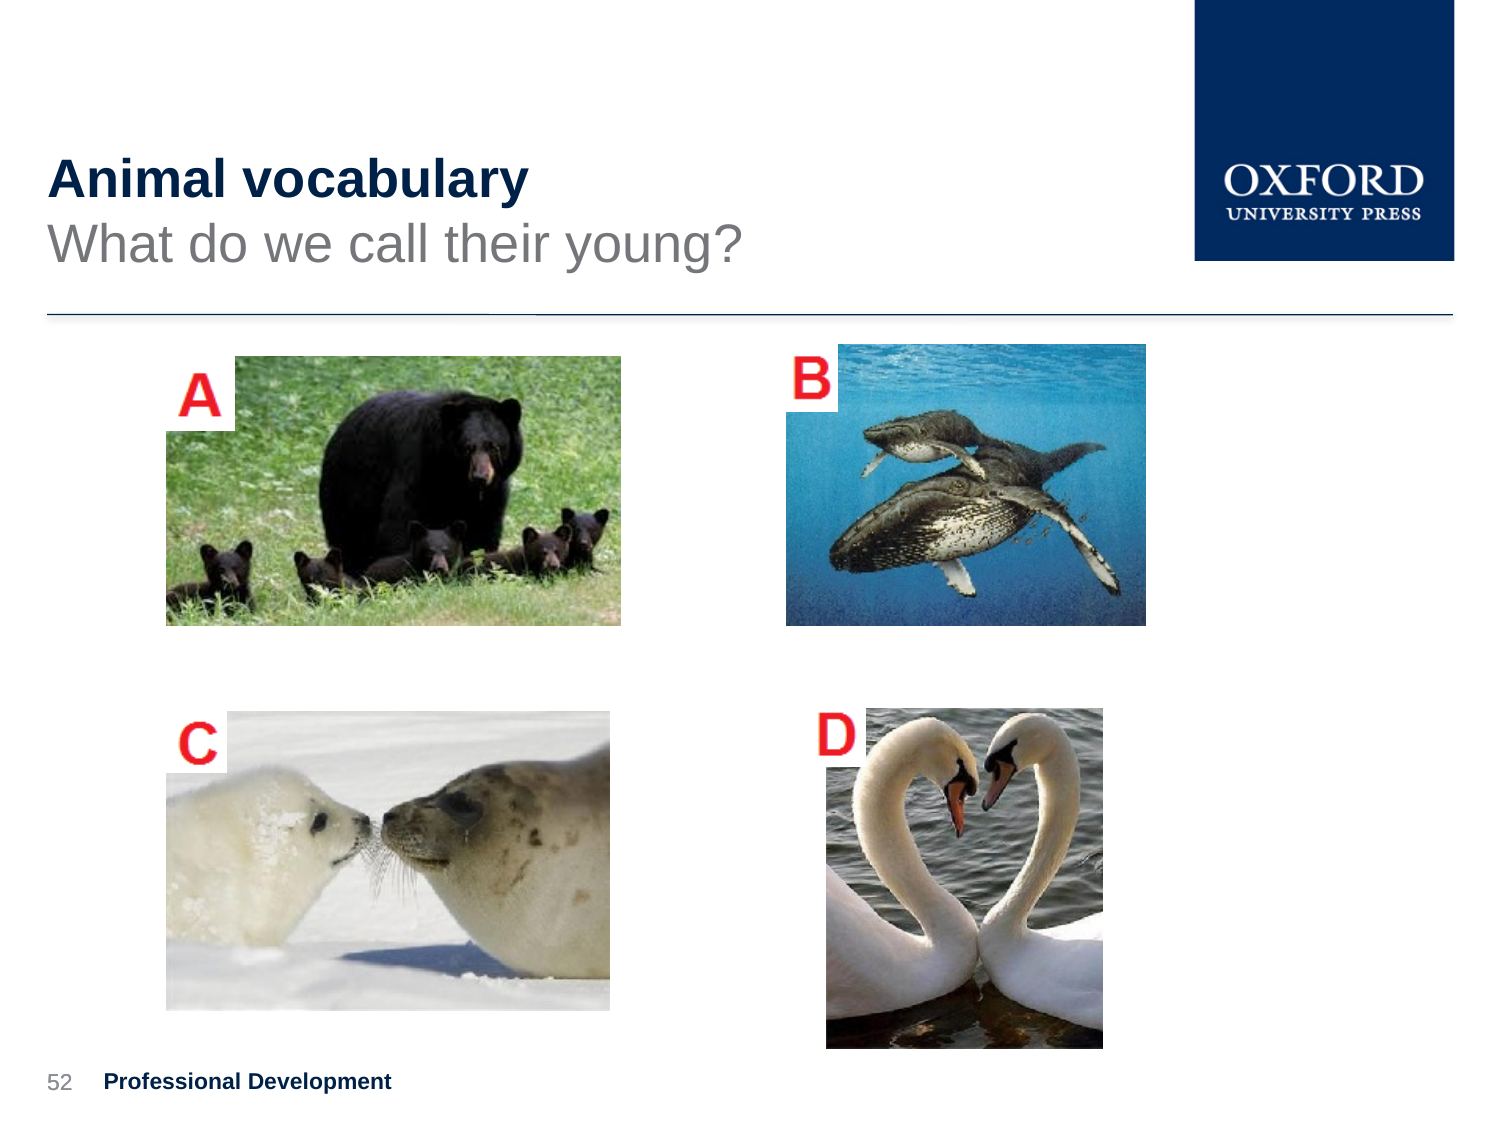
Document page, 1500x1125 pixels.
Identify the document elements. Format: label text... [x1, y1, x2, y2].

picture [785, 343, 1146, 626]
list What do we call their young? [46, 208, 1186, 289]
picture [166, 711, 610, 1011]
footer Professional Development [103, 1050, 1439, 1111]
picture [809, 701, 1103, 1049]
picture [1194, 0, 1455, 261]
title Animal vocabulary [46, 0, 1186, 208]
text_box 52 [47, 1048, 104, 1108]
picture [166, 356, 621, 626]
